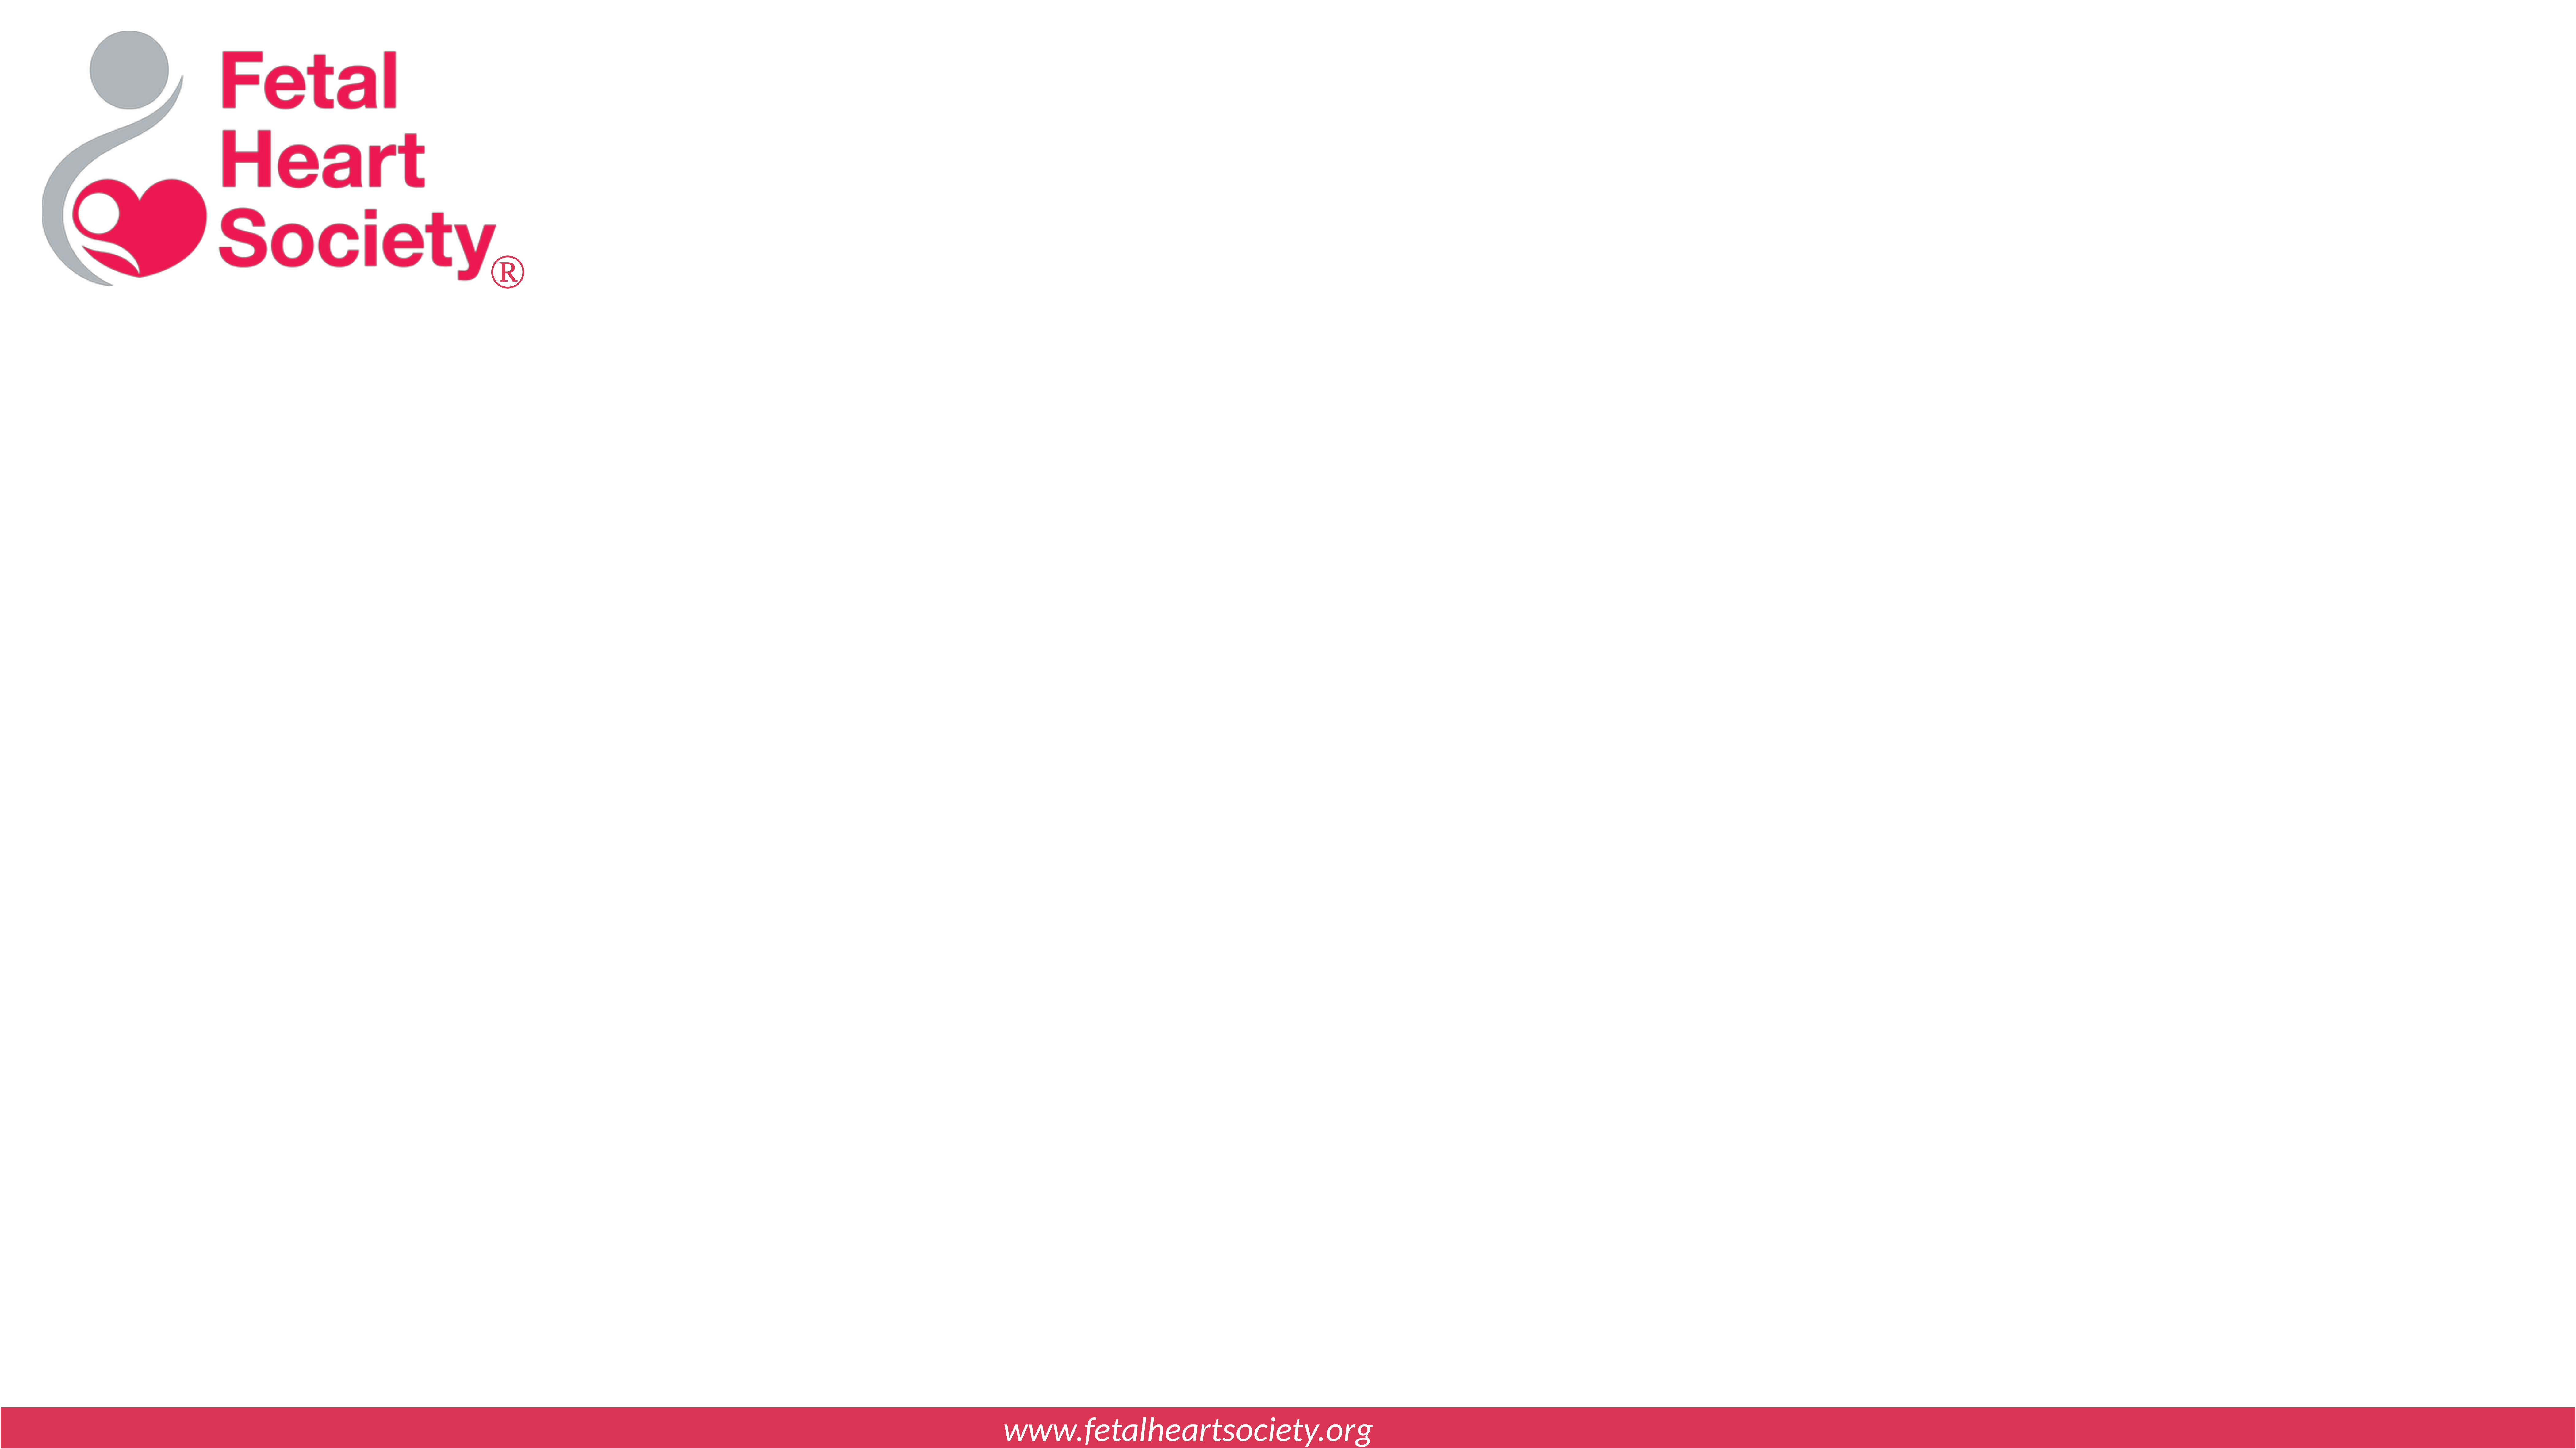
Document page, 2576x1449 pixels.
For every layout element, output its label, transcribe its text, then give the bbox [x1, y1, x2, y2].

picture [493, 263, 496, 282]
text_box [0, 1406, 999, 1449]
text_box [2227, 1406, 2576, 1449]
text_box www.fetalheartsociety.org [999, 1404, 2227, 1449]
picture [42, 31, 496, 286]
